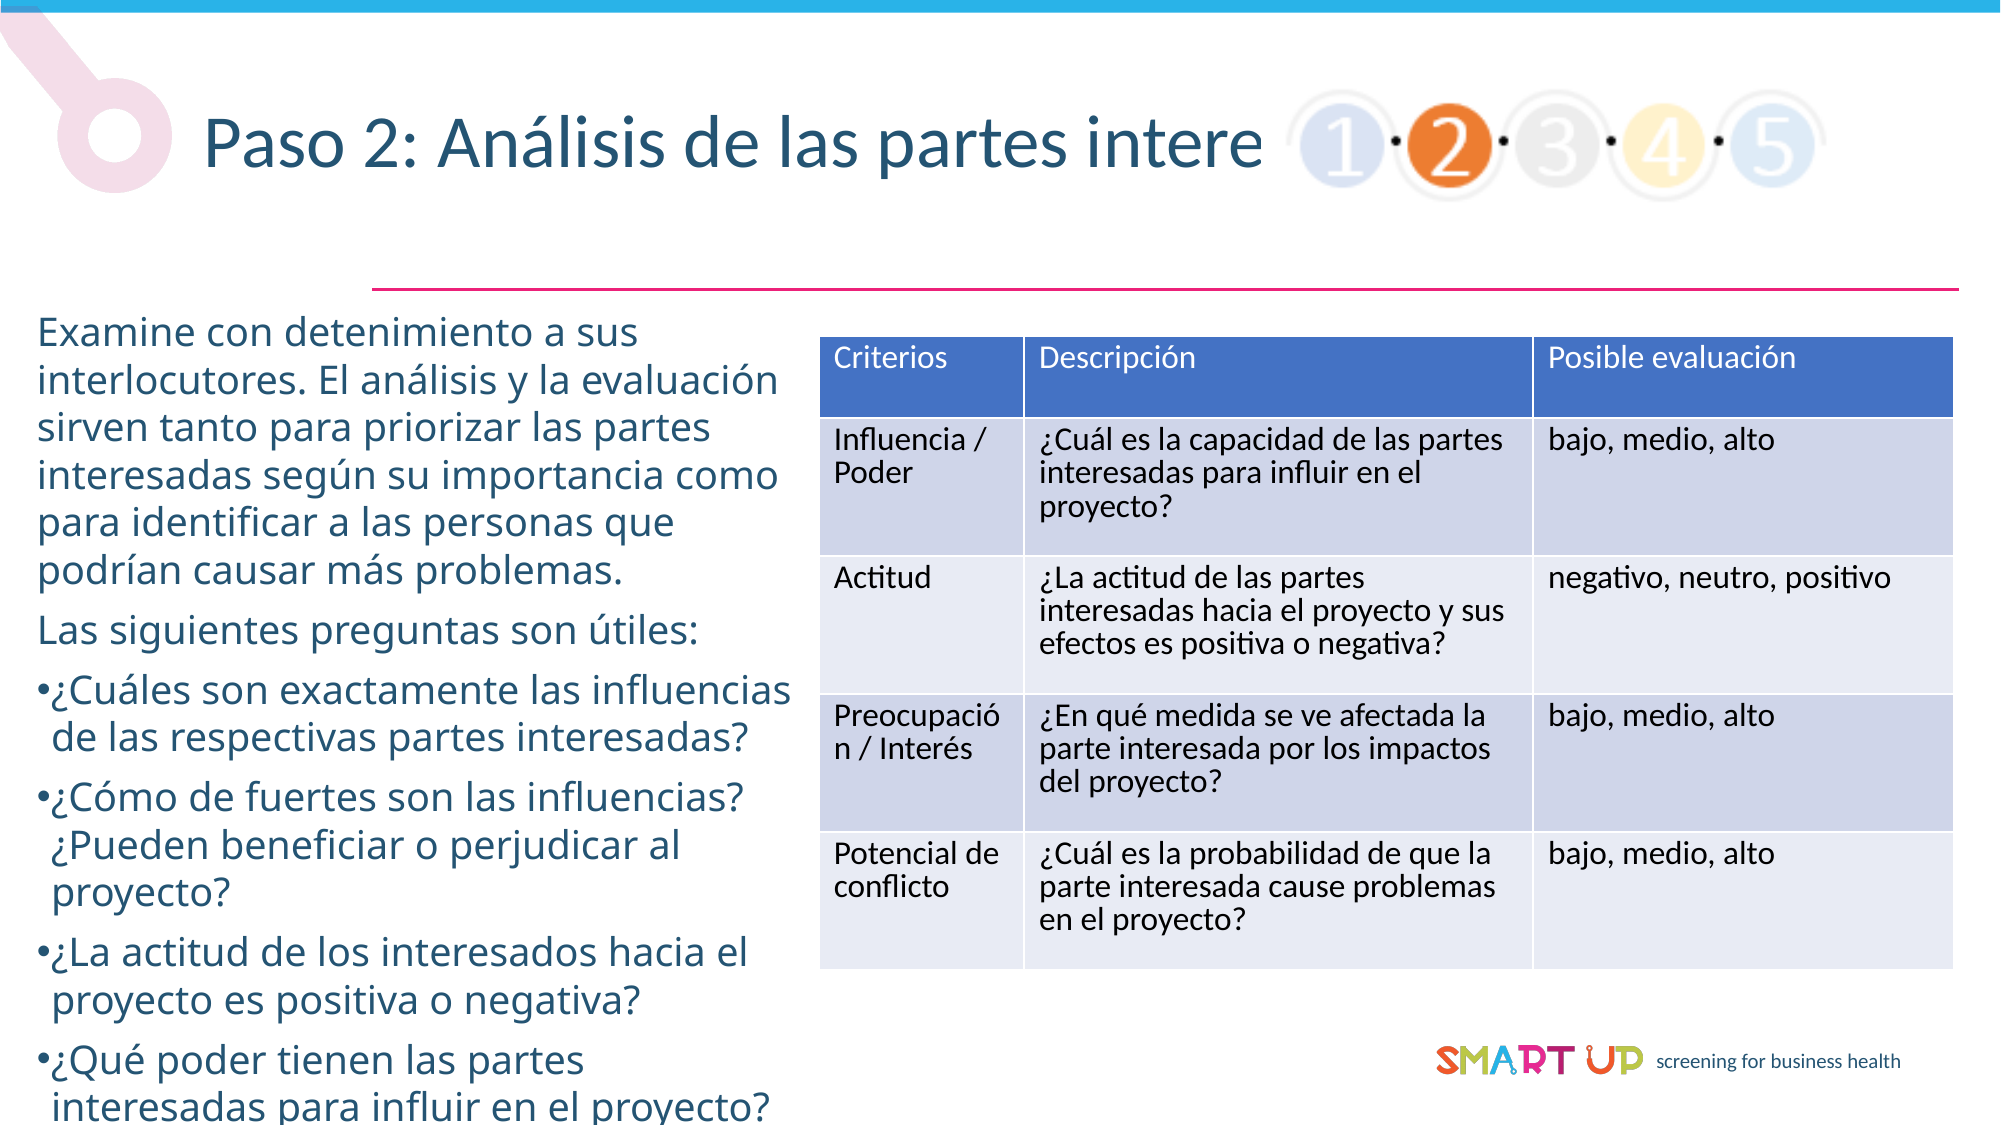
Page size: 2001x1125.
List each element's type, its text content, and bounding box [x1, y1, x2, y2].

list Paso 2: Análisis de las partes interesadas [188, 95, 1642, 210]
table_cell Actitud [820, 557, 1023, 693]
table_cell ¿Cuál es la capacidad de las partes interesadas para influir en el proyecto? [1025, 419, 1532, 555]
table_header Criterios [820, 337, 1023, 417]
picture [1261, 76, 1848, 208]
picture [1436, 1045, 1643, 1078]
table_cell ¿En qué medida se ve afectada la parte interesada por los impactos del proyecto? [1025, 695, 1532, 831]
table_cell ¿Cuál es la probabilidad de que la parte interesada cause problemas en el proyecto? [1025, 833, 1532, 969]
table_cell bajo, medio, alto [1534, 419, 1953, 555]
table_cell Potencial de conflicto [820, 833, 1023, 969]
table_cell Influencia / Poder [820, 419, 1023, 555]
picture [0, 6, 224, 218]
table_header Posible evaluación [1534, 337, 1953, 417]
table_cell negativo, neutro, positivo [1534, 557, 1953, 693]
table_cell ¿La actitud de las partes interesadas hacia el proyecto y sus efectos es positiva o negativa? [1025, 557, 1532, 693]
text_box Examine con detenimiento a sus interlocutores. El análisis y la evaluación sirven tanto para priorizar las partes interesadas según su importancia como para identificar a las personas que podrían causar más problemas. Las siguientes preguntas son útiles: ¿Cuáles son exactamente las influencias de las respectivas partes interesadas? ¿Cómo de fuertes son las influencias? ¿Pueden beneficiar o perjudicar al proyecto? ¿La actitud de los interesados hacia el proyecto es positiva o negativa? ¿Qué poder tienen las partes interesadas para influir en el proyecto? [23, 300, 819, 1125]
table_header Descripción [1025, 337, 1532, 417]
table_cell Preocupación / Interés [820, 695, 1023, 831]
table_cell bajo, medio, alto [1534, 695, 1953, 831]
table_cell bajo, medio, alto [1534, 833, 1953, 969]
